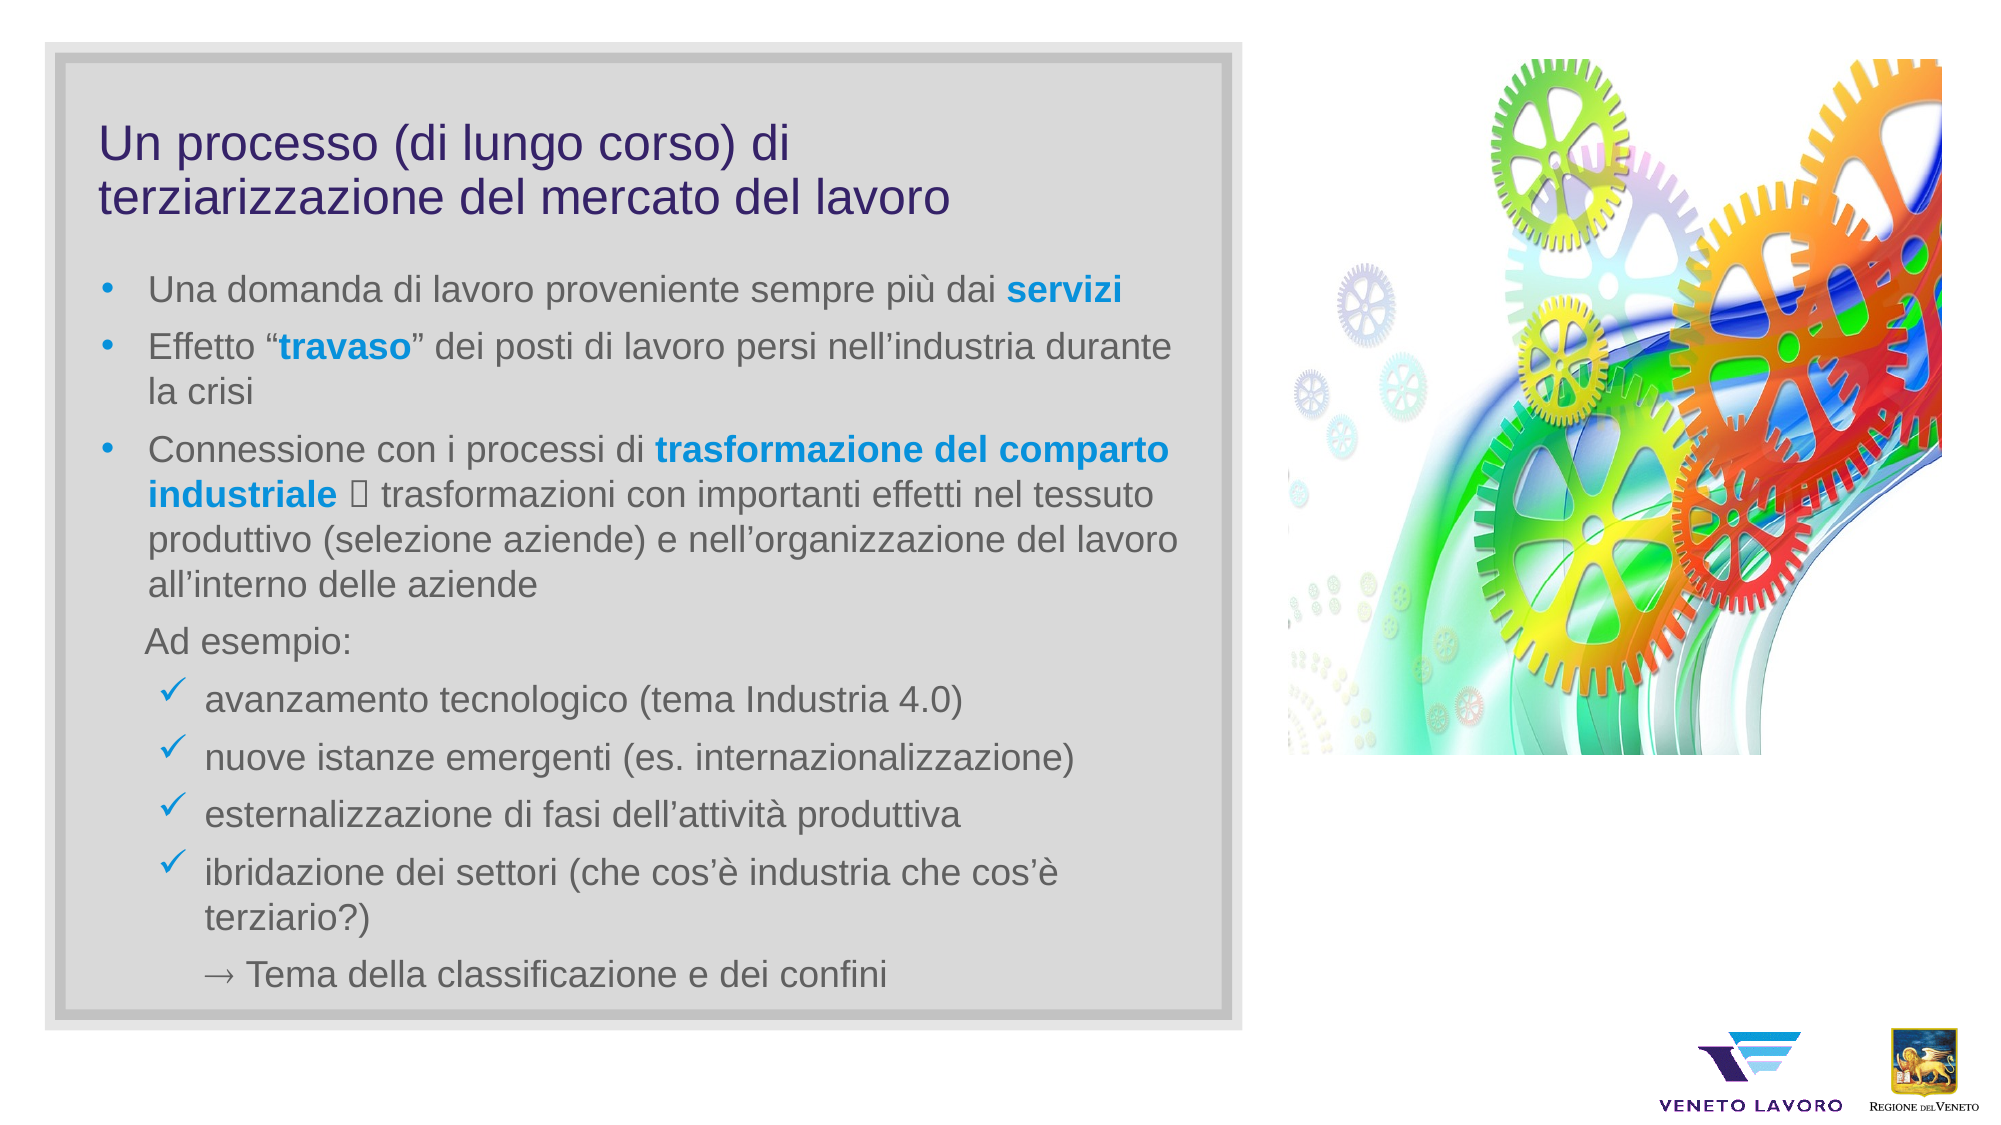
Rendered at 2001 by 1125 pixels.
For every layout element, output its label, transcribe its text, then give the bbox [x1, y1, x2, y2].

picture [1288, 59, 1942, 755]
list Una domanda di lavoro proveniente sempre più dai servizi Effetto “travaso” dei posti di lavoro persi nell’industria durante la crisi Connessione con i processi di trasformazione del comparto industriale  trasformazioni con importanti effetti nel tessuto produttivo (selezione aziende) e nell’organizzazione del lavoro all’interno delle aziende Ad esempio: avanzamento tecnologico (tema Industria 4.0) nuove istanze emergenti (es. internazionalizzazione) esternalizzazione di fasi dell’attività produttiva ibridazione dei settori (che cos’è industria che cos’è terziario?)  Tema della classificazione e dei confini [86, 257, 1216, 995]
picture [1850, 1018, 1993, 1117]
title Un processo (di lungo corso) di terziarizzazione del mercato del lavoro [83, 131, 1155, 212]
picture [1658, 1031, 1842, 1112]
text_box [54, 52, 1233, 1021]
